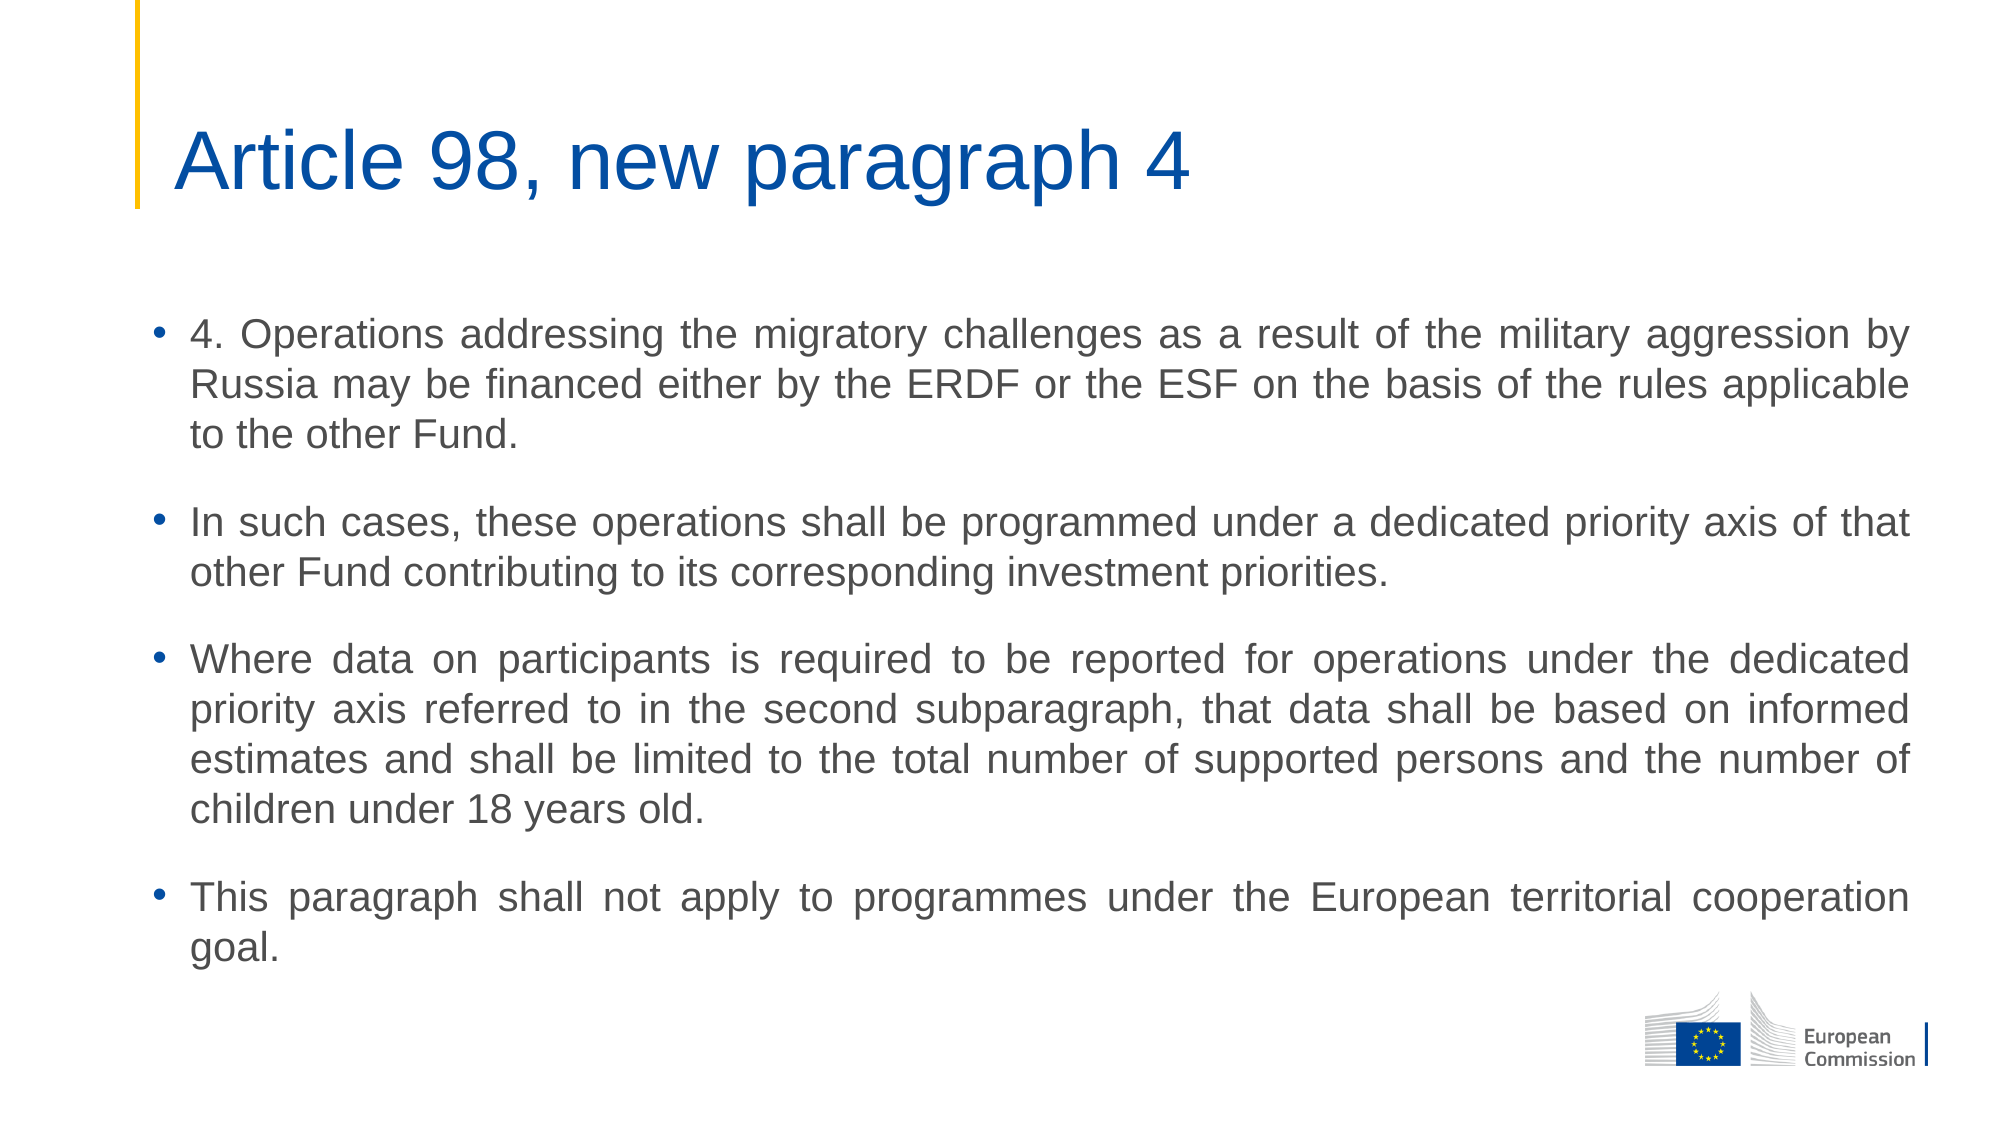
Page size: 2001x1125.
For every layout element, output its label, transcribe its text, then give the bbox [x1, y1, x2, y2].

title Article 98, new paragraph 4 [159, 79, 1885, 208]
picture [1645, 991, 1928, 1066]
list 4. Operations addressing the migratory challenges as a result of the military aggression by Russia may be financed either by the ERDF or the ESF on the basis of the rules applicable to the other Fund. In such cases, these operations shall be programmed under a dedicated priority axis of that other Fund contributing to its corresponding investment priorities. Where data on participants is required to be reported for operations under the dedicated priority axis referred to in the second subparagraph, that data shall be based on informed estimates and shall be limited to the total number of supported persons and the number of children under 18 years old. This paragraph shall not apply to programmes under the European territorial cooperation goal. [137, 299, 1927, 937]
